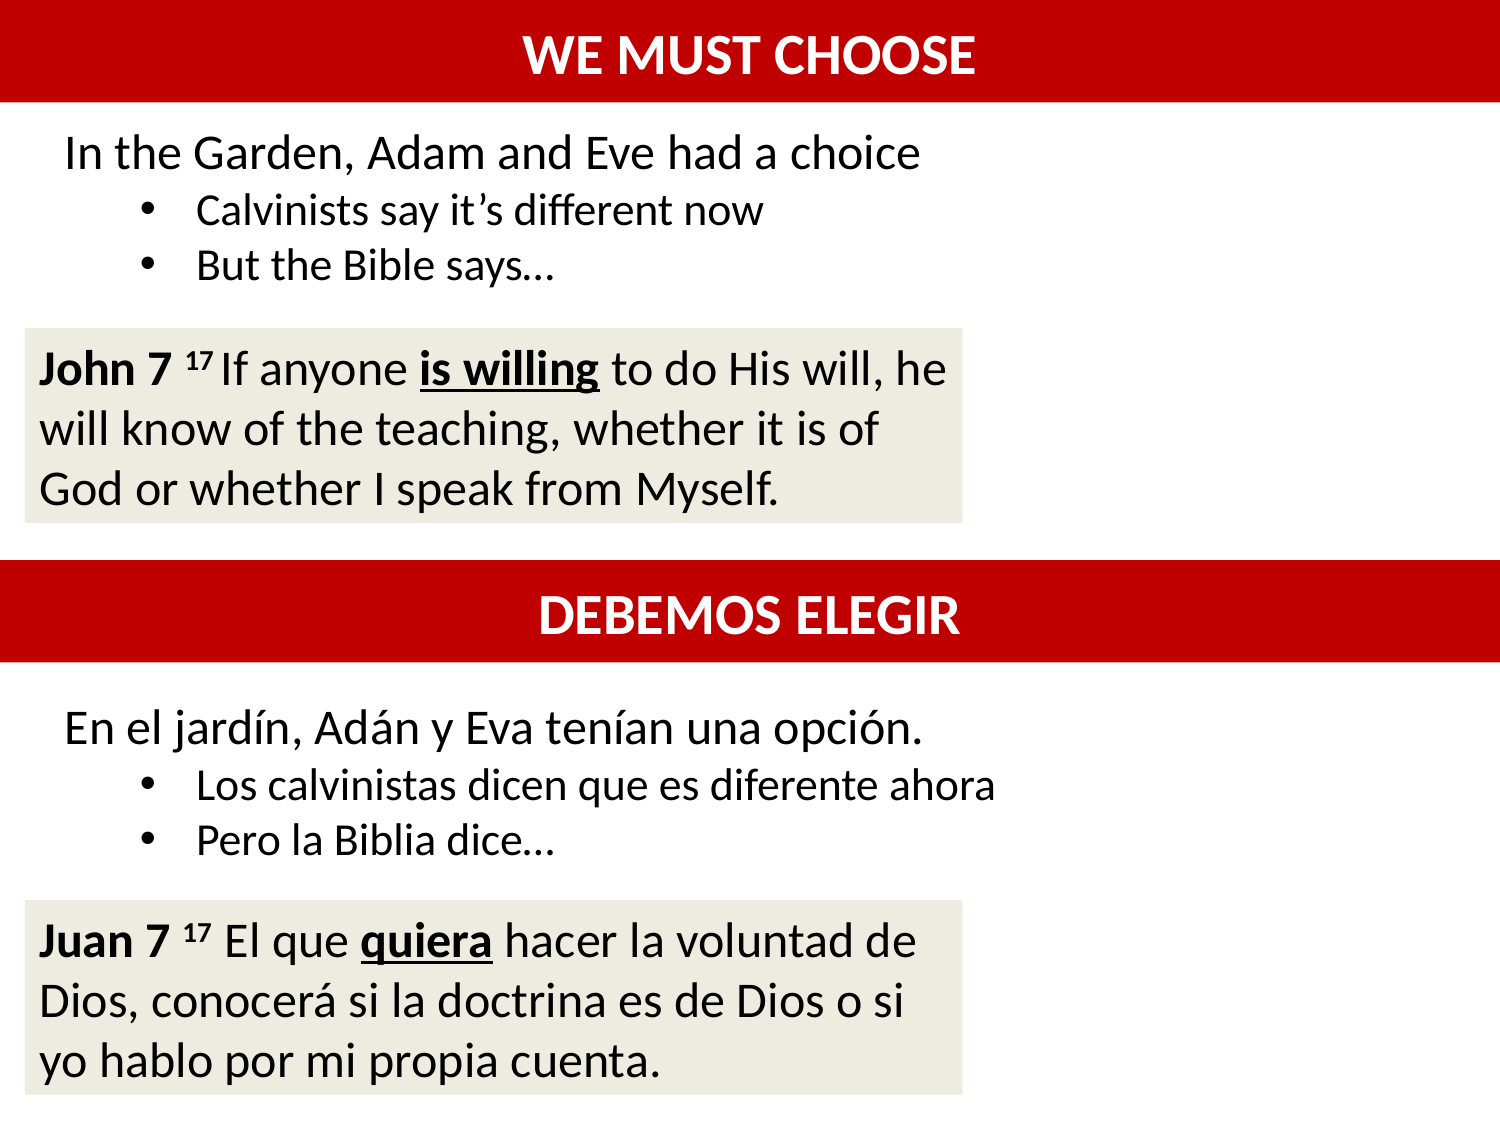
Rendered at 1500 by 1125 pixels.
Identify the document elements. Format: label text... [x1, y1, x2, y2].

text_box DEBEMOS ELEGIR [0, 558, 1500, 665]
text_box En el jardín, Adán y Eva tenían una opción. Los calvinistas dicen que es diferente ahora Pero la Biblia dice… [50, 687, 1063, 873]
text_box Juan 7 17 El que quiera hacer la voluntad de Dios, conocerá si la doctrina es de Dios o si yo hablo por mi propia cuenta. [24, 899, 963, 1095]
text_box John 7 17 If anyone is willing to do His will, he will know of the teaching, whether it is of God or whether I speak from Myself. [24, 328, 963, 523]
text_box WE MUST CHOOSE [0, 0, 1500, 104]
text_box In the Garden, Adam and Eve had a choice Calvinists say it’s different now But the Bible says… [50, 112, 1379, 298]
